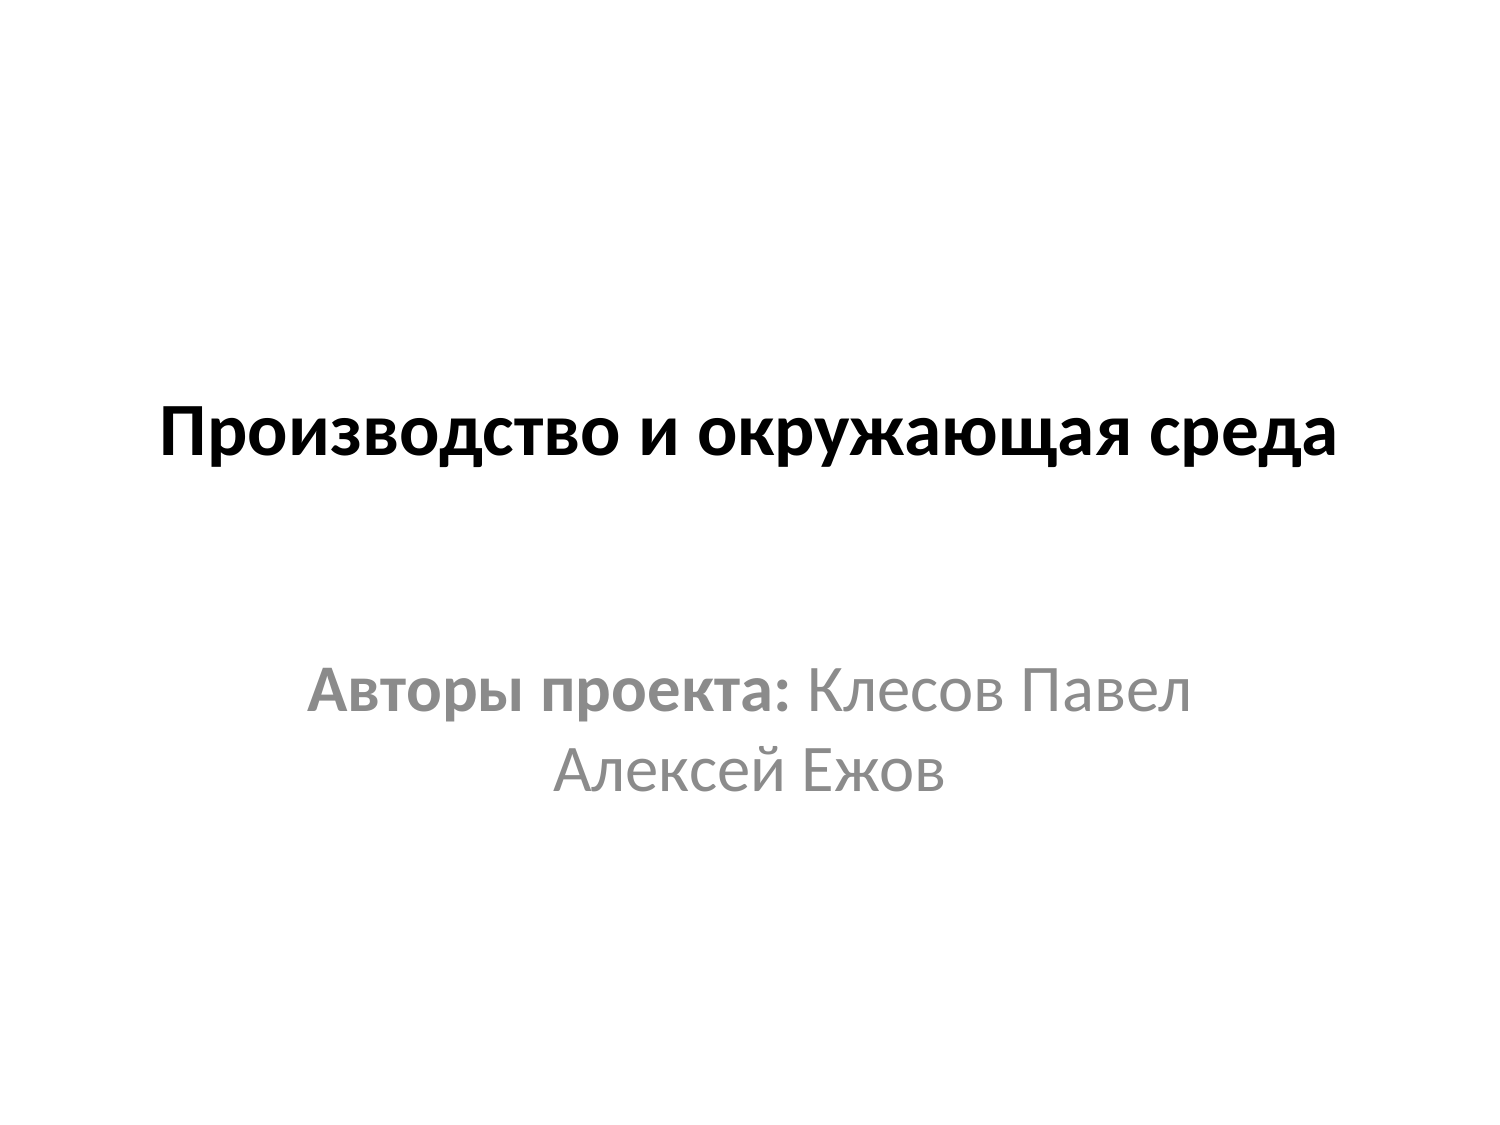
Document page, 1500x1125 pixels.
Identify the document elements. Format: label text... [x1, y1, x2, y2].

subtitle Авторы проекта: Клесов Павел Алексей Ежов [225, 637, 1275, 925]
title Производство и окружающая среда [112, 349, 1388, 591]
